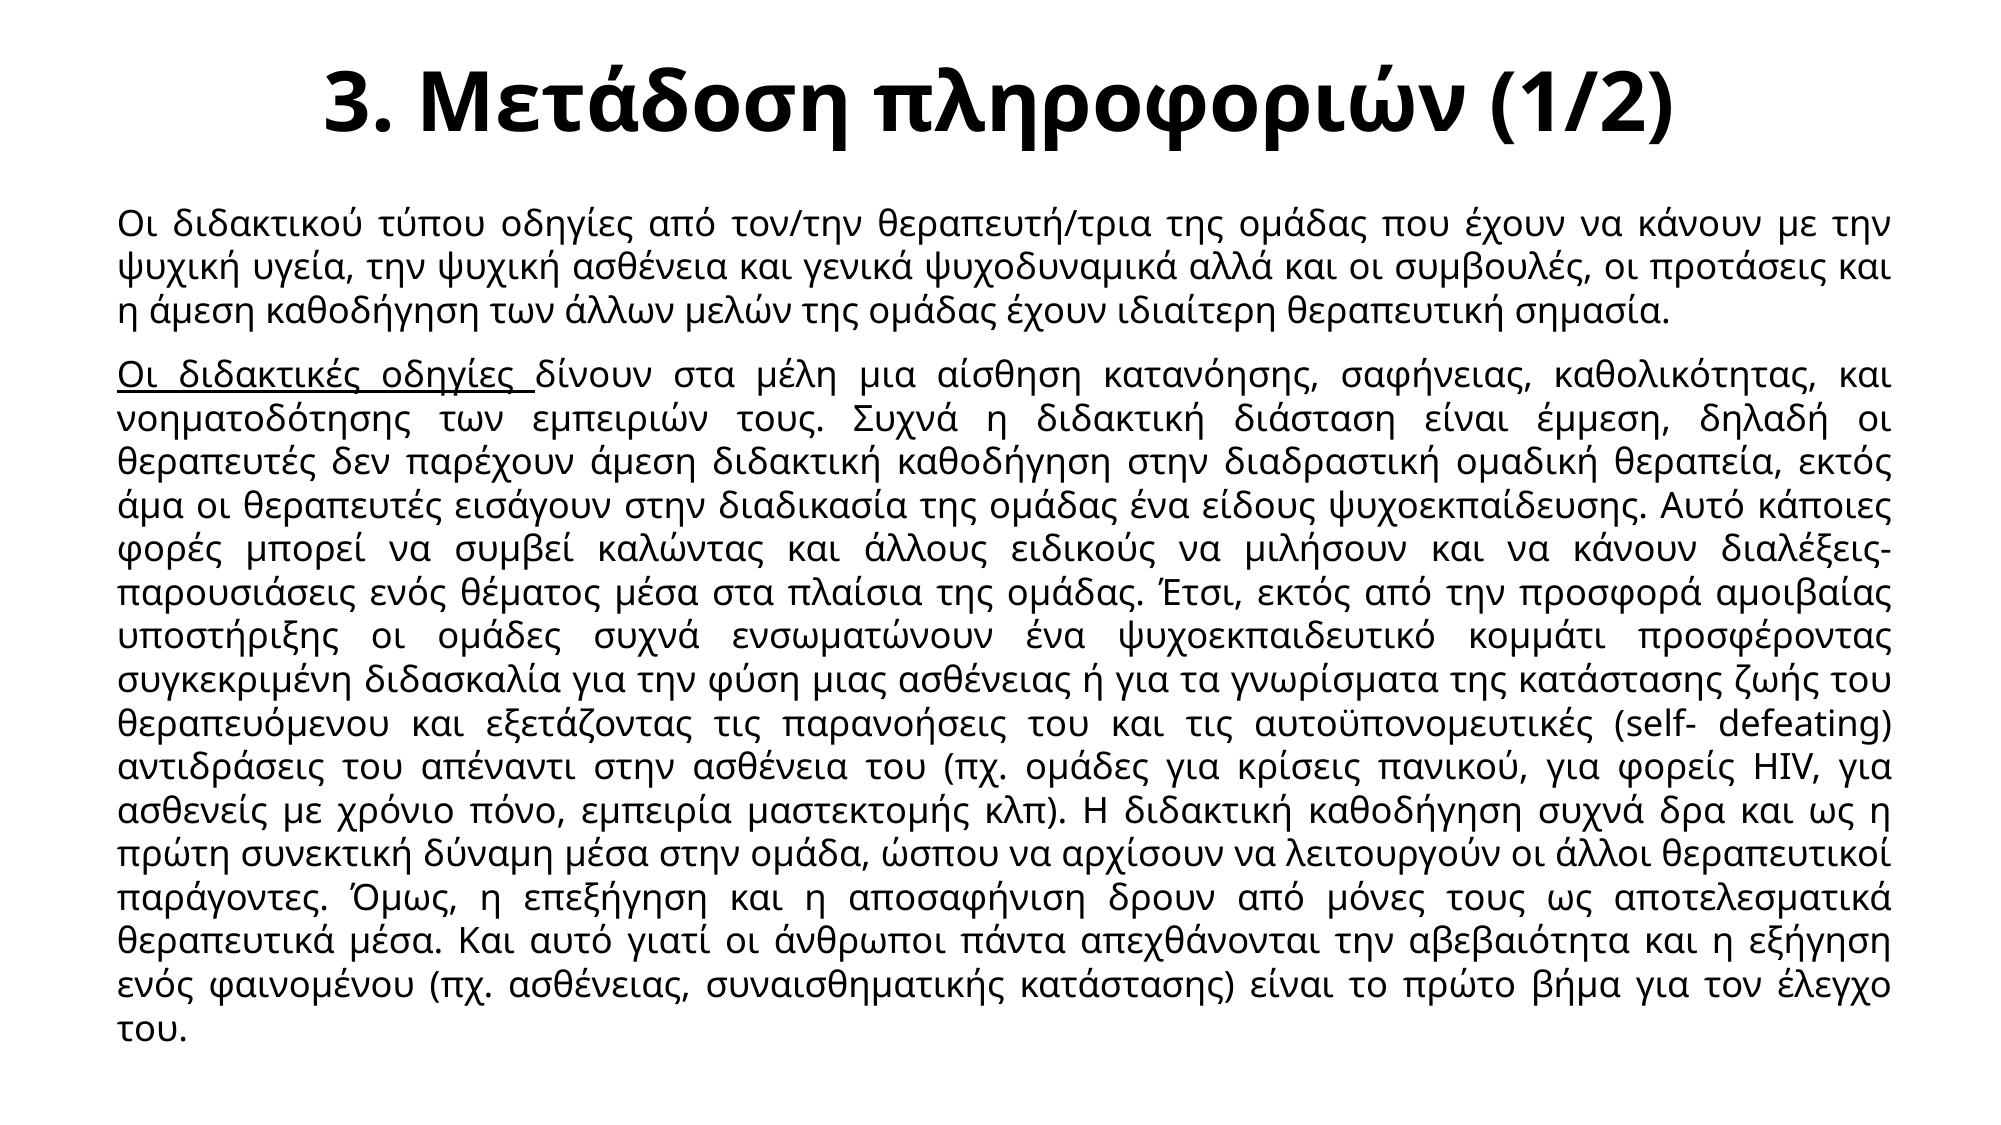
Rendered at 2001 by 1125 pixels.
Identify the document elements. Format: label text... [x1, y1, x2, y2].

title 3. Μετάδοση πληροφοριών (1/2) [137, 50, 1863, 160]
list Οι διδακτικού τύπου οδηγίες από τον/την θεραπευτή/τρια της ομάδας που έχουν να κάνουν με την ψυχική υγεία, την ψυχική ασθένεια και γενικά ψυχοδυναμικά αλλά και οι συμβουλές, οι προτάσεις και η άμεση καθοδήγηση των άλλων μελών της ομάδας έχουν ιδιαίτερη θεραπευτική σημασία. Οι διδακτικές οδηγίες δίνουν στα μέλη μια αίσθηση κατανόησης, σαφήνειας, καθολικότητας, και νοηματοδότησης των εμπειριών τους. Συχνά η διδακτική διάσταση είναι έμμεση, δηλαδή οι θεραπευτές δεν παρέχουν άμεση διδακτική καθοδήγηση στην διαδραστική ομαδική θεραπεία, εκτός άμα οι θεραπευτές εισάγουν στην διαδικασία της ομάδας ένα είδους ψυχοεκπαίδευσης. Αυτό κάποιες φορές μπορεί να συμβεί καλώντας και άλλους ειδικούς να μιλήσουν και να κάνουν διαλέξεις- παρουσιάσεις ενός θέματος μέσα στα πλαίσια της ομάδας. Έτσι, εκτός από την προσφορά αμοιβαίας υποστήριξης οι ομάδες συχνά ενσωματώνουν ένα ψυχοεκπαιδευτικό κομμάτι προσφέροντας συγκεκριμένη διδασκαλία για την φύση μιας ασθένειας ή για τα γνωρίσματα της κατάστασης ζωής του θεραπευόμενου και εξετάζοντας τις παρανοήσεις του και τις αυτοϋπονομευτικές (self- defeating) αντιδράσεις του απέναντι στην ασθένεια του (πχ. ομάδες για κρίσεις πανικού, για φορείς HIV, για ασθενείς με χρόνιο πόνο, εμπειρία μαστεκτομής κλπ). Η διδακτική καθοδήγηση συχνά δρα και ως η πρώτη συνεκτική δύναμη μέσα στην ομάδα, ώσπου να αρχίσουν να λειτουργούν οι άλλοι θεραπευτικοί παράγοντες. Όμως, η επεξήγηση και η αποσαφήνιση δρουν από μόνες τους ως αποτελεσματικά θεραπευτικά μέσα. Και αυτό γιατί οι άνθρωποι πάντα απεχθάνονται την αβεβαιότητα και η εξήγηση ενός φαινομένου (πχ. ασθένειας, συναισθηματικής κατάστασης) είναι το πρώτο βήμα για τον έλεγχο του. [101, 192, 1908, 1057]
